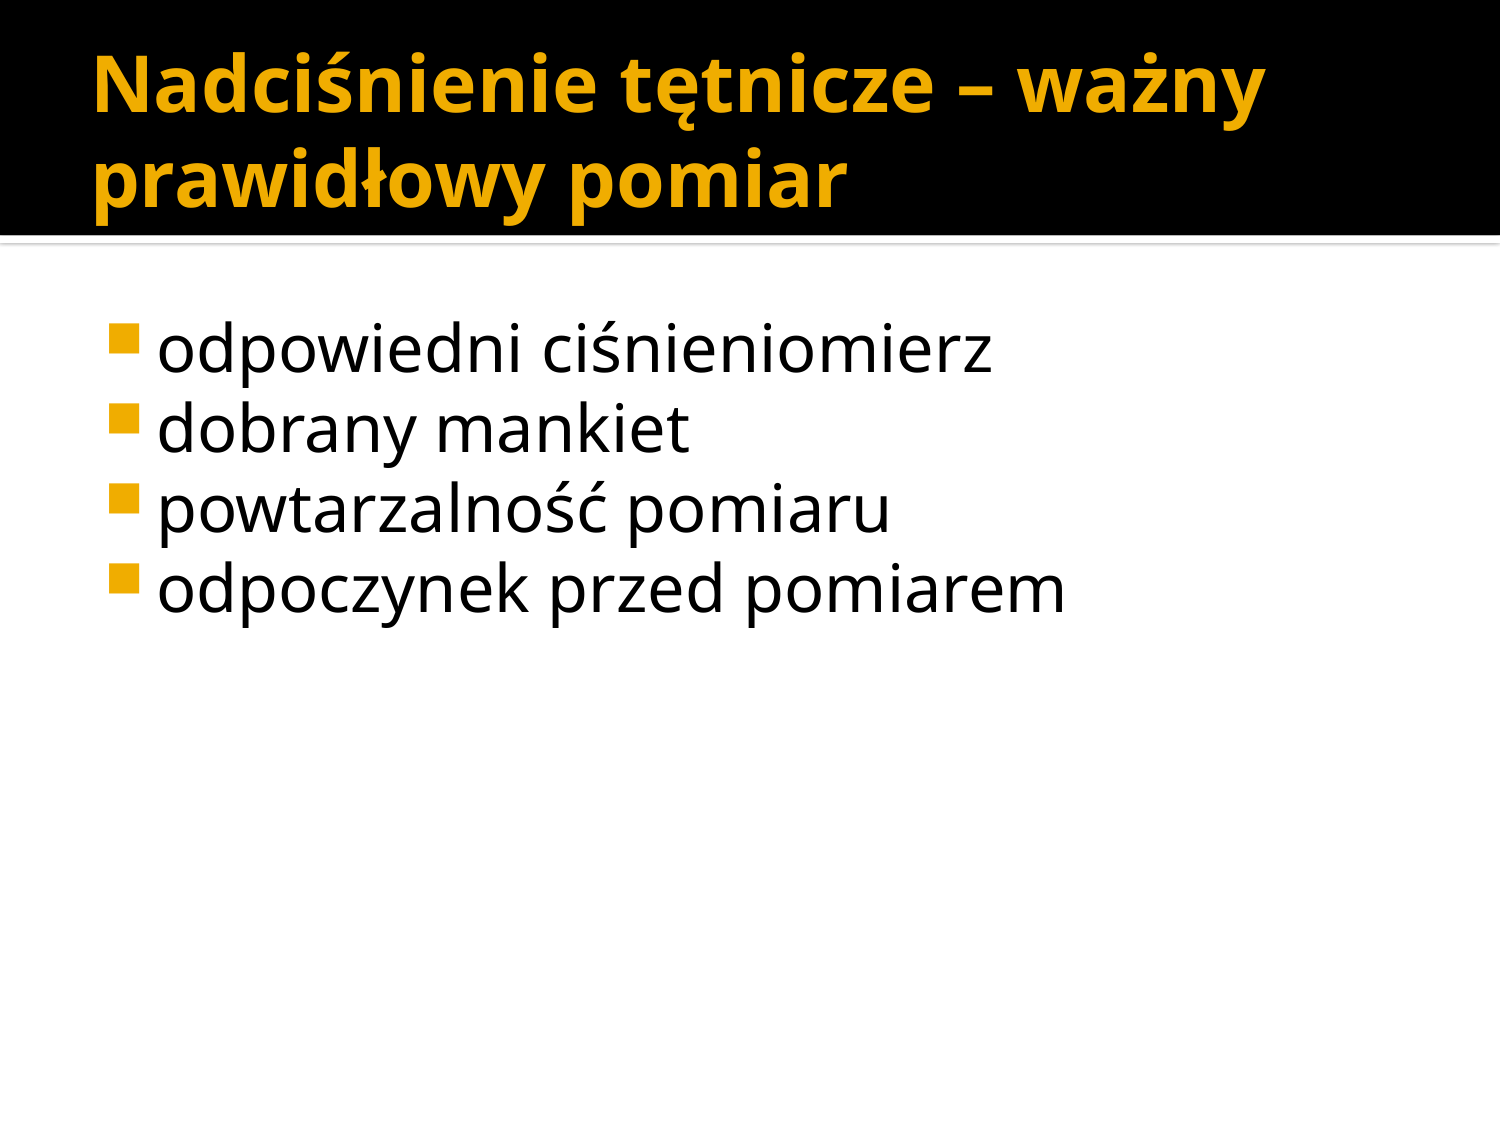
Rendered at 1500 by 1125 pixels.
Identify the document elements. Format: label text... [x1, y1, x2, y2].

list odpowiedni ciśnieniomierz dobrany mankiet powtarzalność pomiaru odpoczynek przed pomiarem [75, 291, 1425, 1050]
title Nadciśnienie tętnicze – ważny prawidłowy pomiar [75, 25, 1425, 231]
